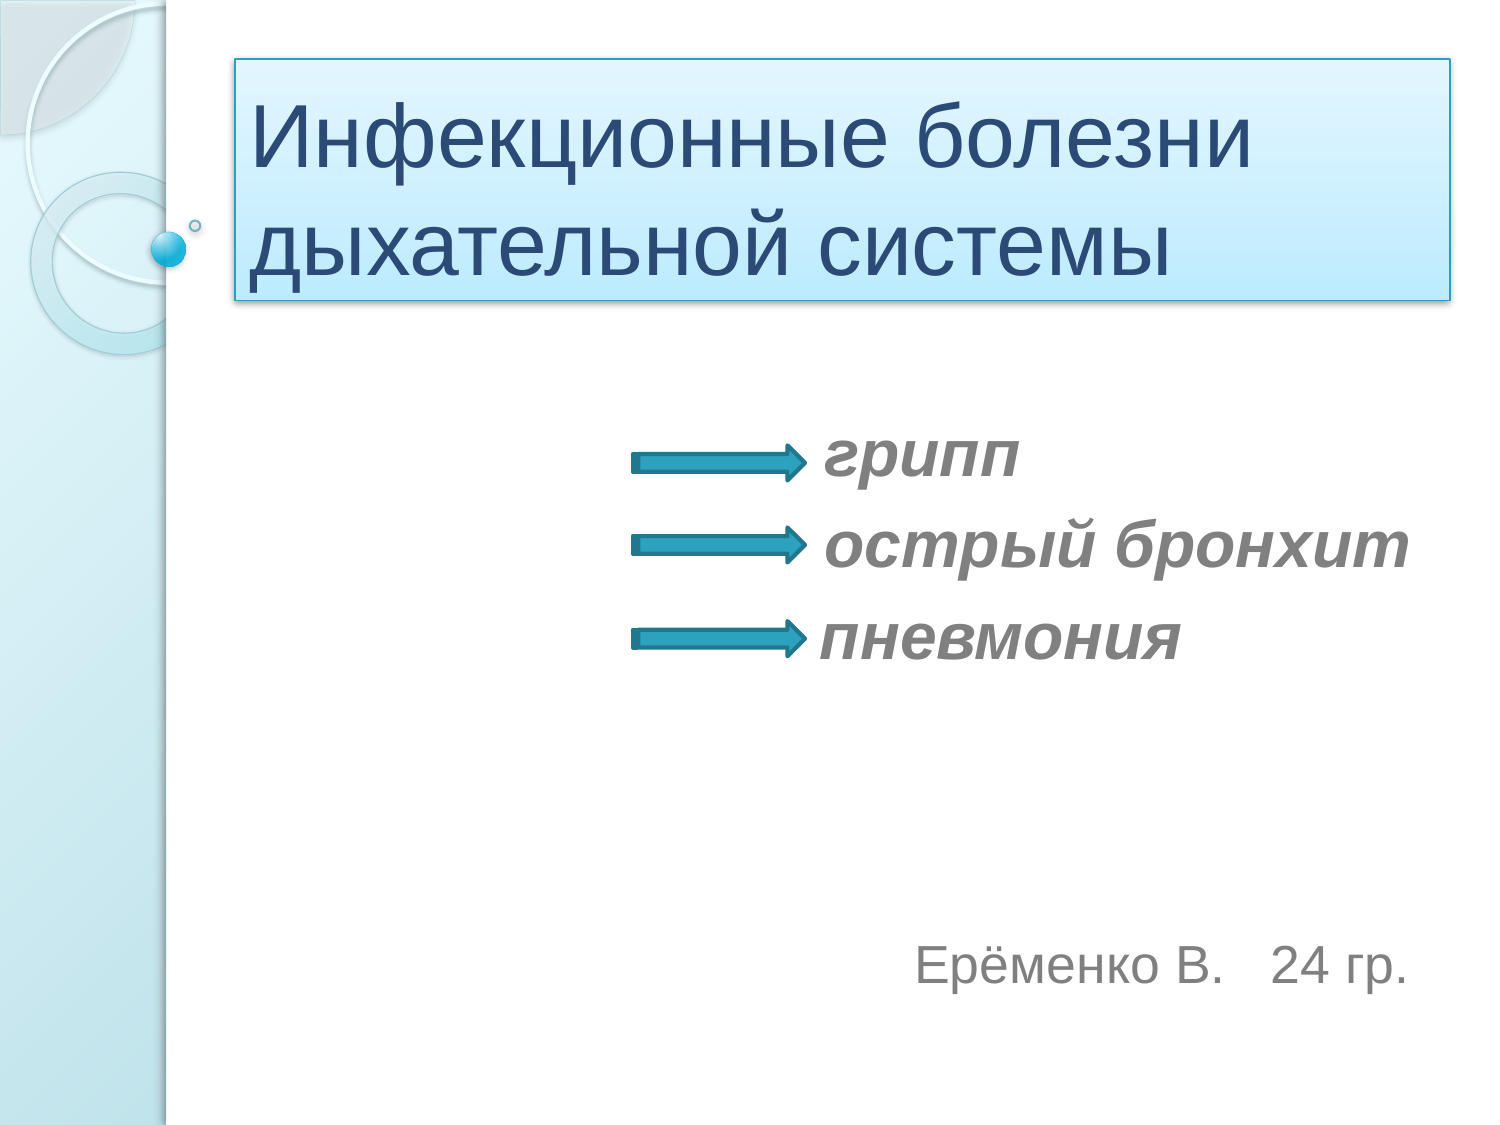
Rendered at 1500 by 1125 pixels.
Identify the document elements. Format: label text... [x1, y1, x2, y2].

title Инфекционные болезни дыхательной системы [234, 58, 1451, 301]
text_box [631, 619, 808, 659]
text_box [631, 525, 808, 565]
text_box [631, 443, 808, 483]
subtitle грипп острый бронхит пневмония Ерёменко В. 24 гр. [234, 410, 1450, 1067]
